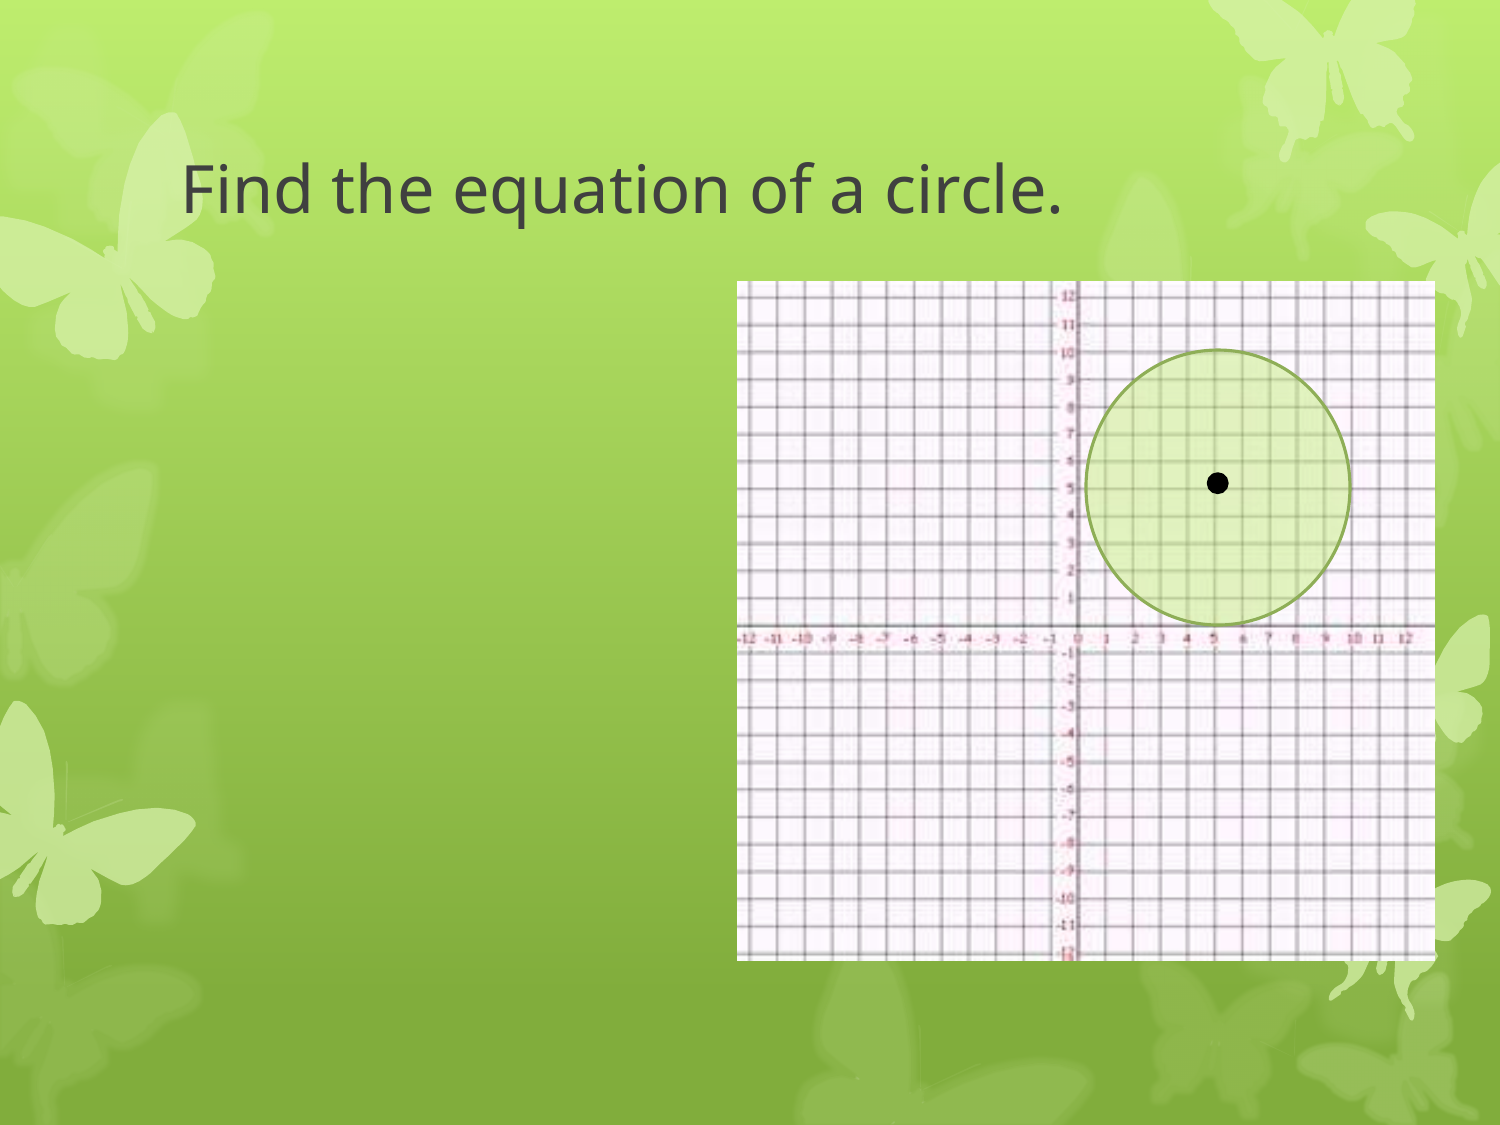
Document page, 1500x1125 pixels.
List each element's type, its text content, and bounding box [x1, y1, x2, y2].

picture [736, 281, 1435, 961]
title Find the equation of a circle. [165, 110, 1335, 263]
